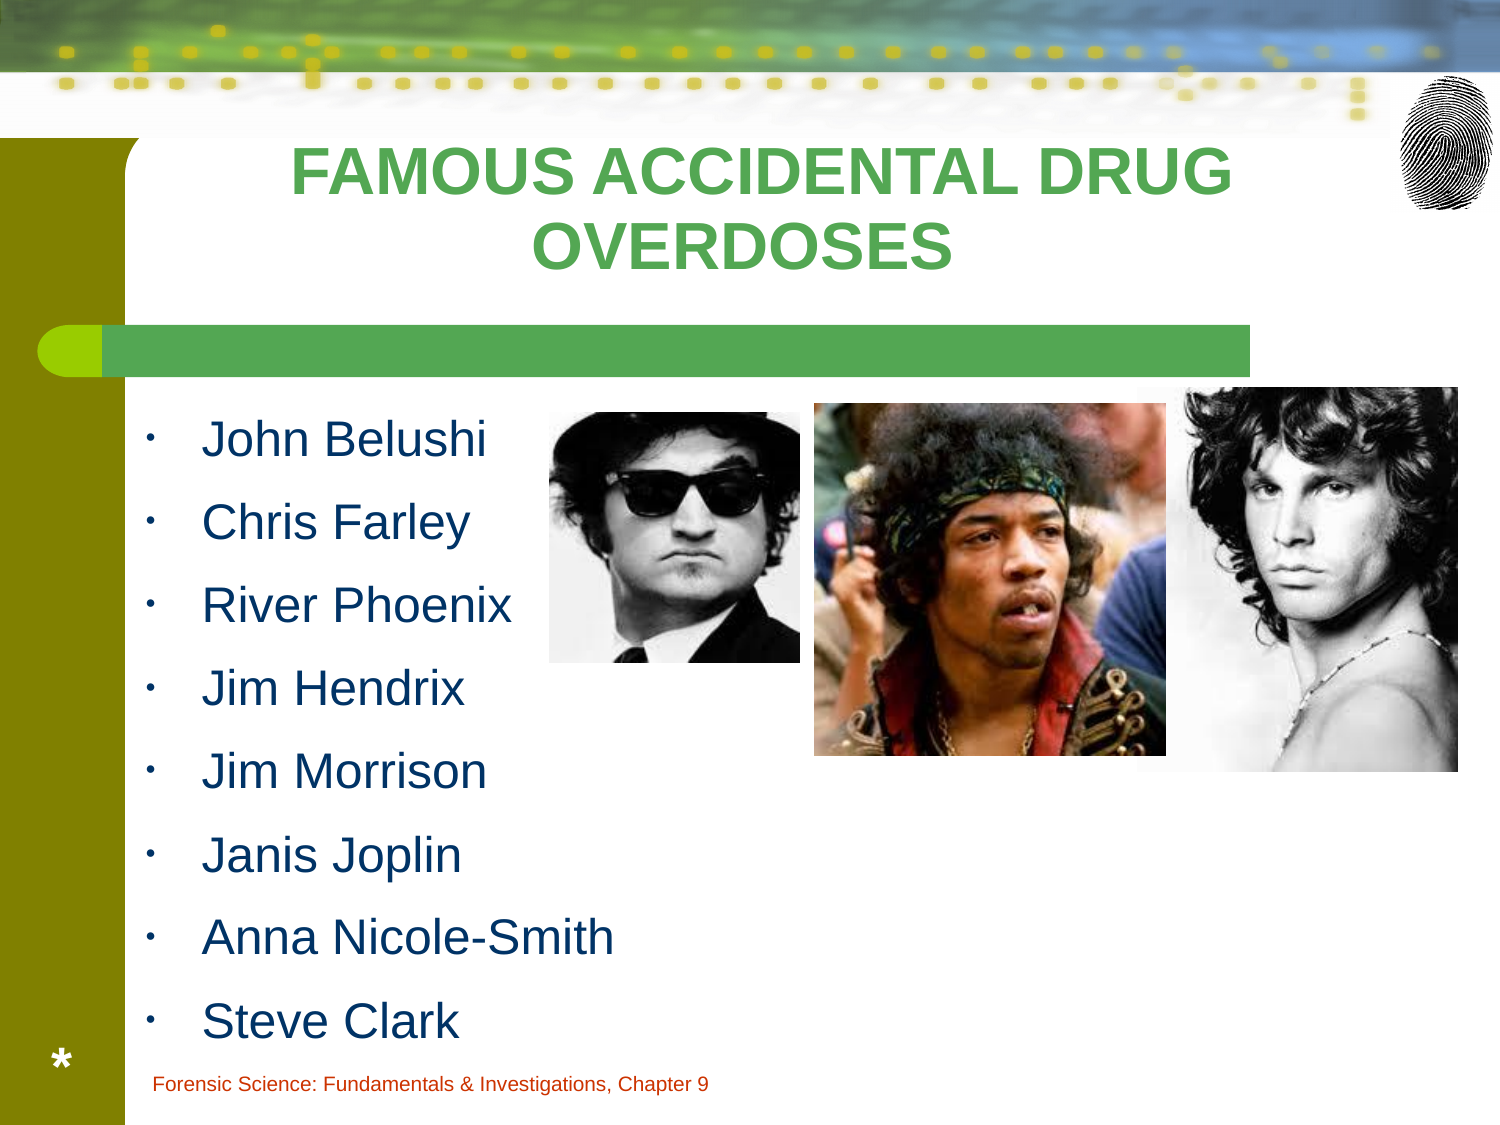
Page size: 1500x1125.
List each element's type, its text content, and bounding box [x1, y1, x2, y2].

picture [549, 412, 801, 663]
list John Belushi Chris Farley River Phoenix Jim Hendrix Jim Morrison Janis Joplin Anna Nicole-Smith Steve Clark [130, 408, 1458, 1083]
title FAMOUS ACCIDENTAL DRUG OVERDOSES [150, 131, 1375, 293]
picture [0, 0, 1500, 213]
text_box Forensic Science: Fundamentals & Investigations, Chapter 9 [137, 1083, 1388, 1103]
slide_number [13, 1023, 111, 1105]
picture [813, 387, 1458, 773]
